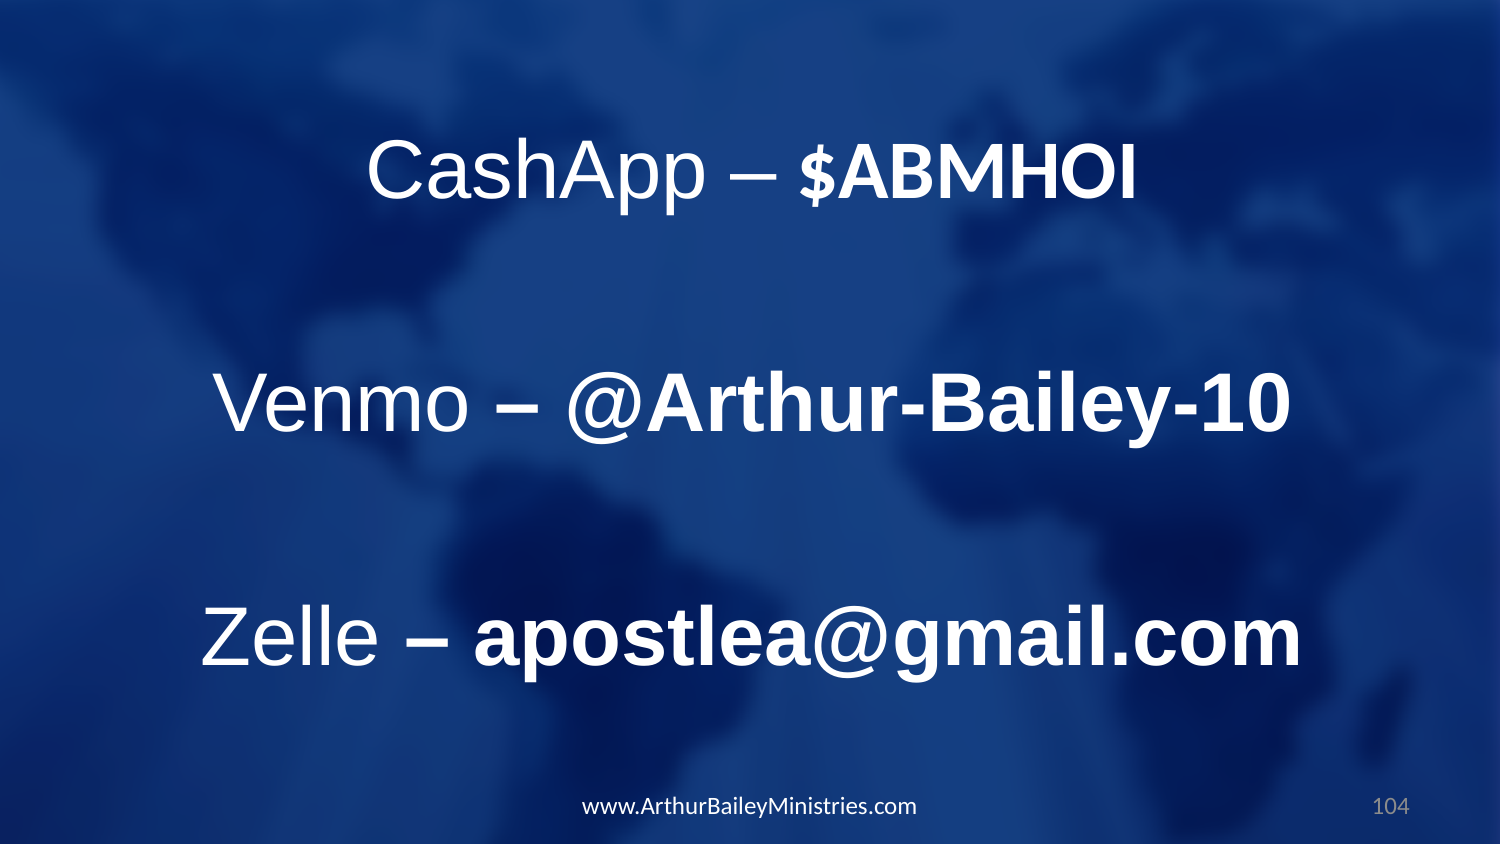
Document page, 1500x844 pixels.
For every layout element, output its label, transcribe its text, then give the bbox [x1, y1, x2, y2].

slide_number 104 [1074, 782, 1425, 827]
list CashApp – $ABMHOI Venmo – @Arthur-Bailey-10 Zelle – apostlea@gmail.com [151, 107, 1355, 741]
footer www.ArthurBaileyMinistries.com [512, 782, 988, 827]
picture [0, 0, 1500, 844]
